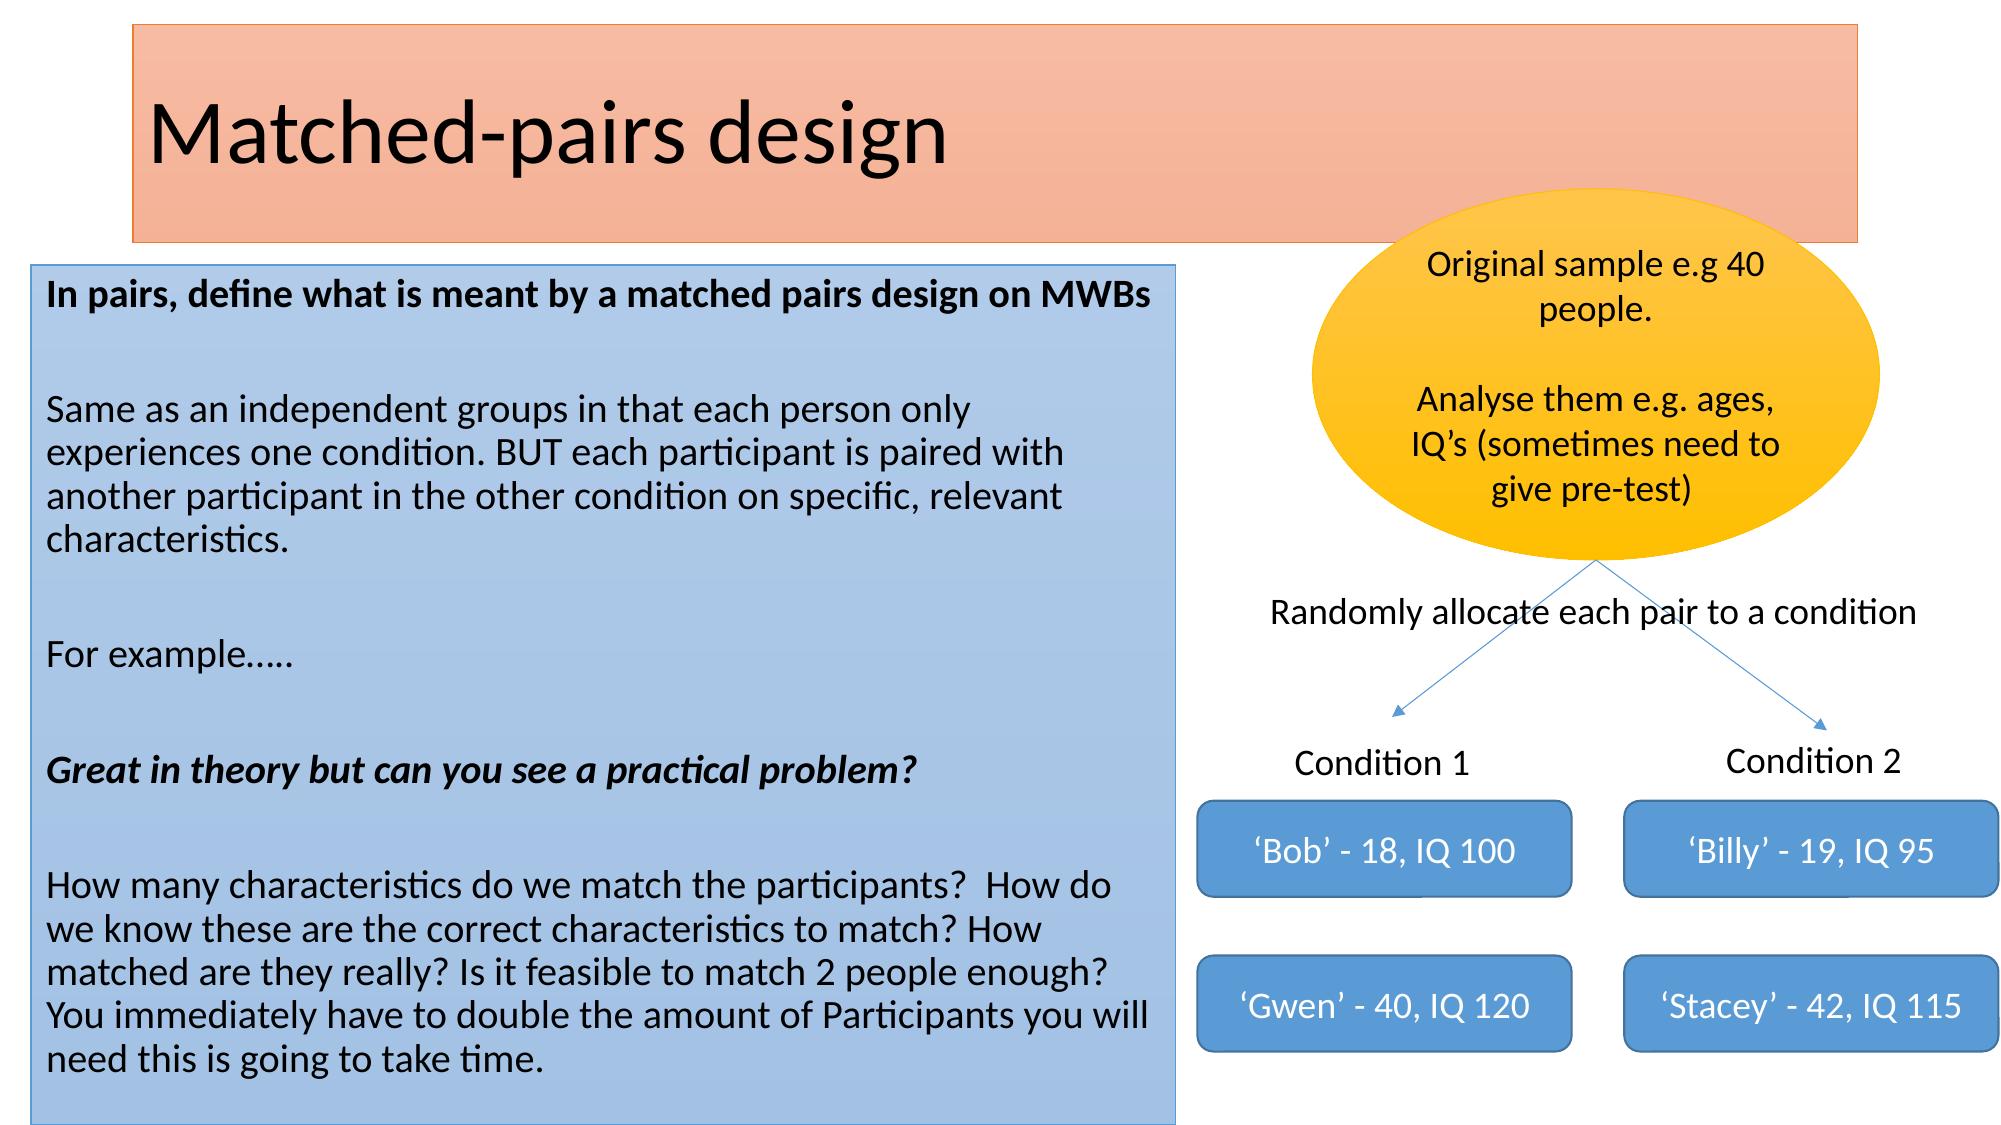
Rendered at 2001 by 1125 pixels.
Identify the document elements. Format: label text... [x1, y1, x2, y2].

text_box Randomly allocate each pair to a condition [1255, 579, 1391, 640]
list In pairs, define what is meant by a matched pairs design on MWBs Same as an independent groups in that each person only experiences one condition. BUT each participant is paired with another participant in the other condition on specific, relevant characteristics. For example….. Great in theory but can you see a practical problem? How many characteristics do we match the participants? How do we know these are the correct characteristics to match? How matched are they really? Is it feasible to match 2 people enough? You immediately have to double the amount of Participants you will need this is going to take time. [30, 264, 1176, 1125]
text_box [1595, 559, 1827, 731]
text_box Original sample e.g 40 people. Analyse them e.g. ages, IQ’s (sometimes need to give pre-test) [1311, 188, 1881, 559]
title Matched-pairs design [132, 24, 1858, 243]
text_box Randomly allocate each pair to a condition [1827, 579, 1975, 640]
text_box Condition 1 [1279, 730, 1500, 791]
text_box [1391, 559, 1595, 717]
text_box ‘Gwen’ - 40, IQ 120 [1196, 954, 1573, 1053]
text_box ‘Bob’ - 18, IQ 100 [1196, 799, 1573, 898]
text_box ‘Stacey’ - 42, IQ 115 [1623, 954, 2000, 1053]
text_box ‘Billy’ - 19, IQ 95 [1623, 799, 2000, 898]
text_box Condition 2 [1711, 728, 1932, 789]
